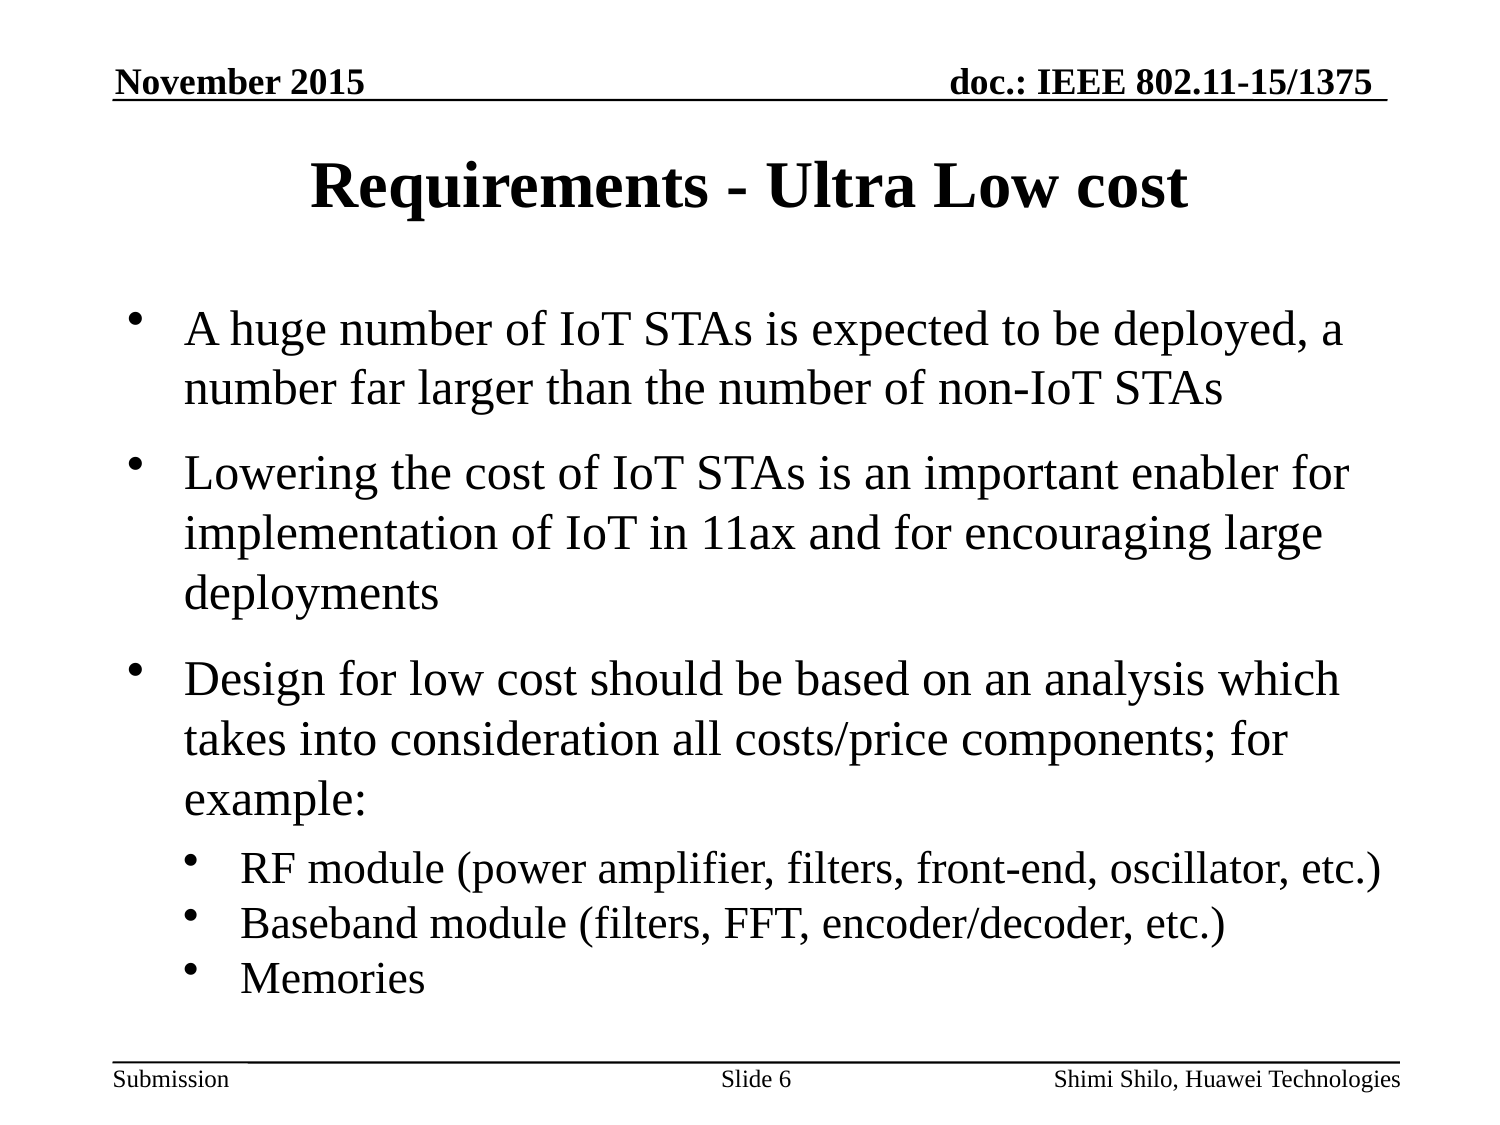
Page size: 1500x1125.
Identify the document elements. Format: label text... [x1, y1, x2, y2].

footer Shimi Shilo, Huawei Technologies [949, 1061, 1402, 1093]
slide_number Slide 6 [712, 1061, 800, 1093]
list A huge number of IoT STAs is expected to be deployed, a number far larger than the number of non-IoT STAs Lowering the cost of IoT STAs is an important enabler for implementation of IoT in 11ax and for encouraging large deployments Design for low cost should be based on an analysis which takes into consideration all costs/price components; for example: RF module (power amplifier, filters, front-end, oscillator, etc.) Baseband module (filters, FFT, encoder/decoder, etc.) Memories [112, 287, 1426, 951]
title Requirements - Ultra Low cost [112, 112, 1388, 251]
